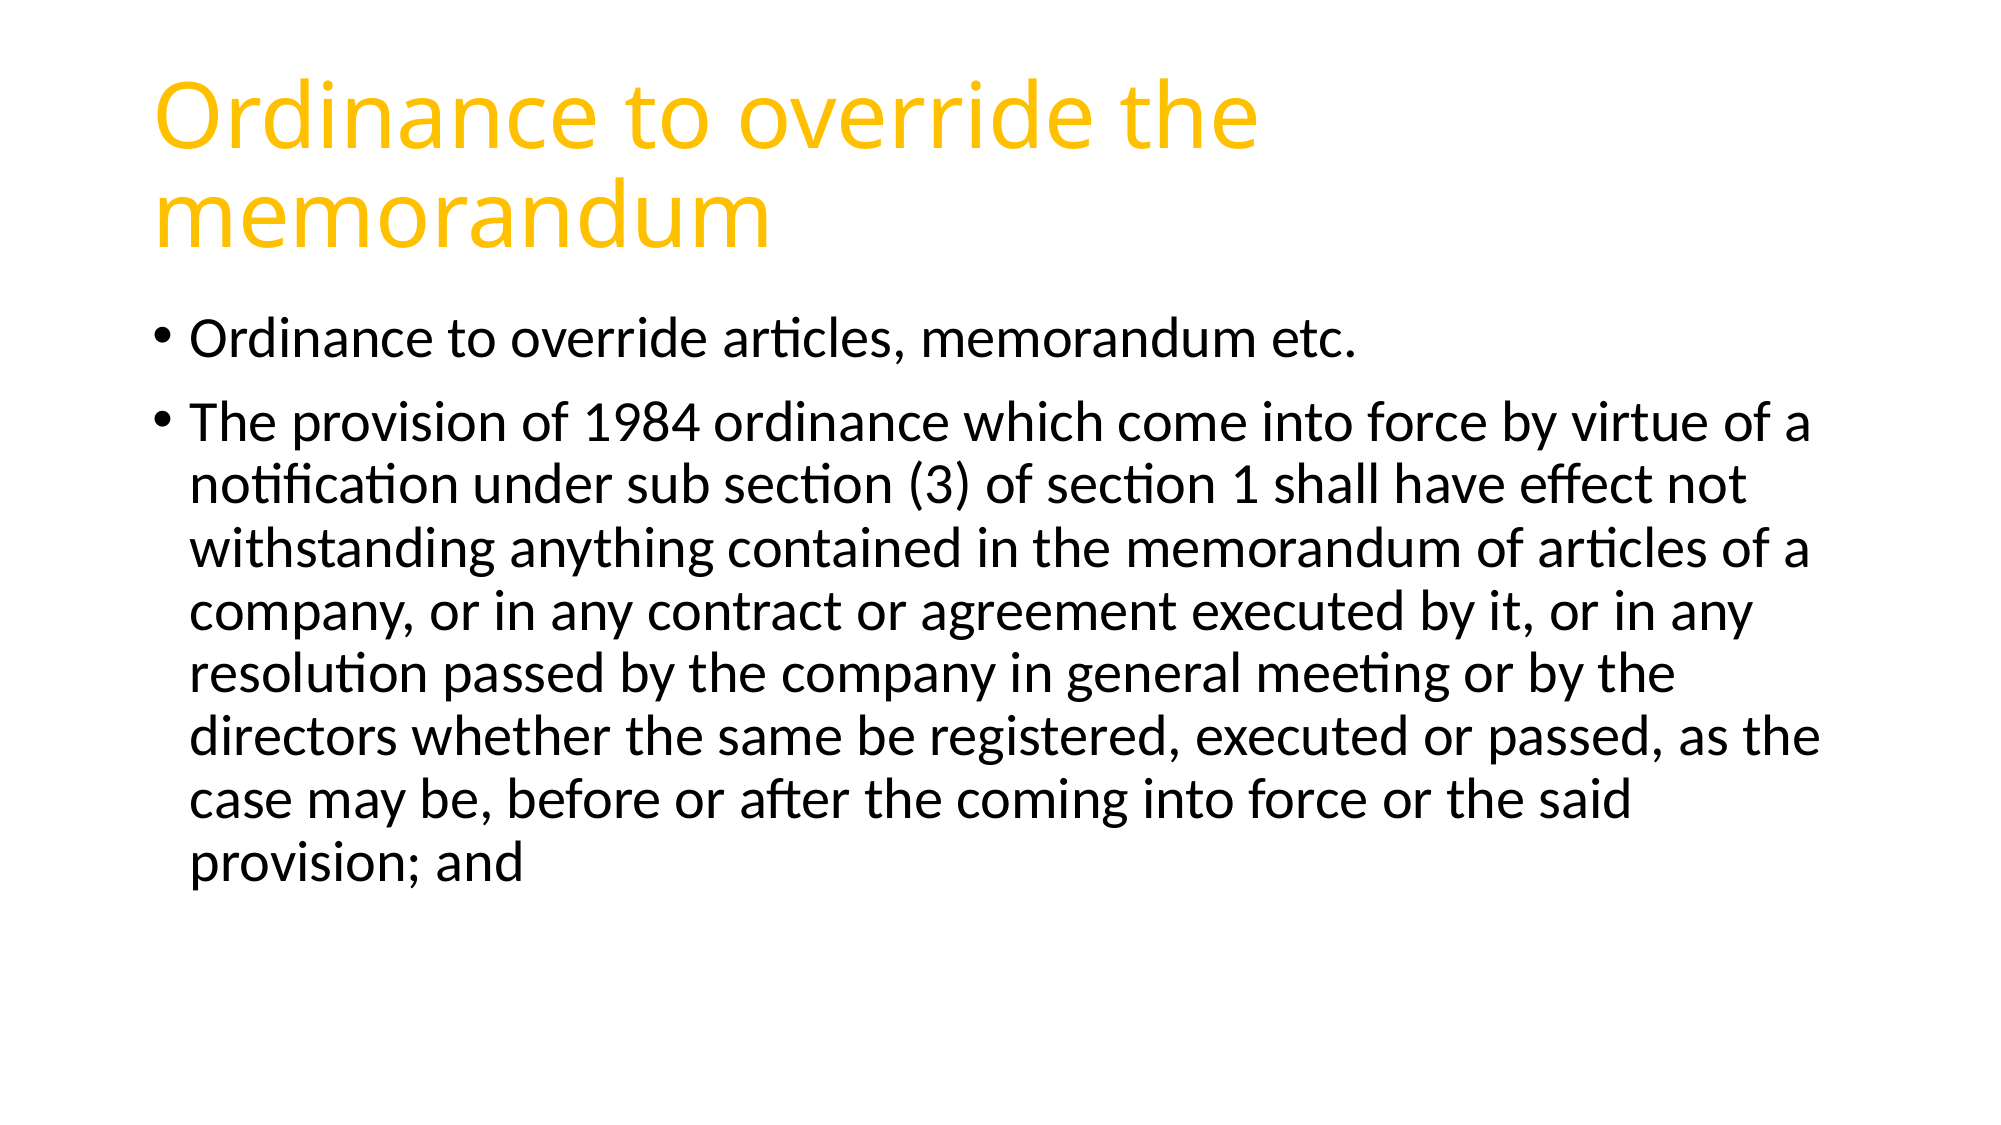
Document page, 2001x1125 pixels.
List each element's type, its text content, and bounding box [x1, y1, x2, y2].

list Ordinance to override articles, memorandum etc. The provision of 1984 ordinance which come into force by virtue of a notification under sub section (3) of section 1 shall have effect not withstanding anything contained in the memorandum of articles of a company, or in any contract or agreement executed by it, or in any resolution passed by the company in general meeting or by the directors whether the same be registered, executed or passed, as the case may be, before or after the coming into force or the said provision; and [137, 299, 1863, 1014]
title Ordinance to override the memorandum [137, 59, 1863, 278]
